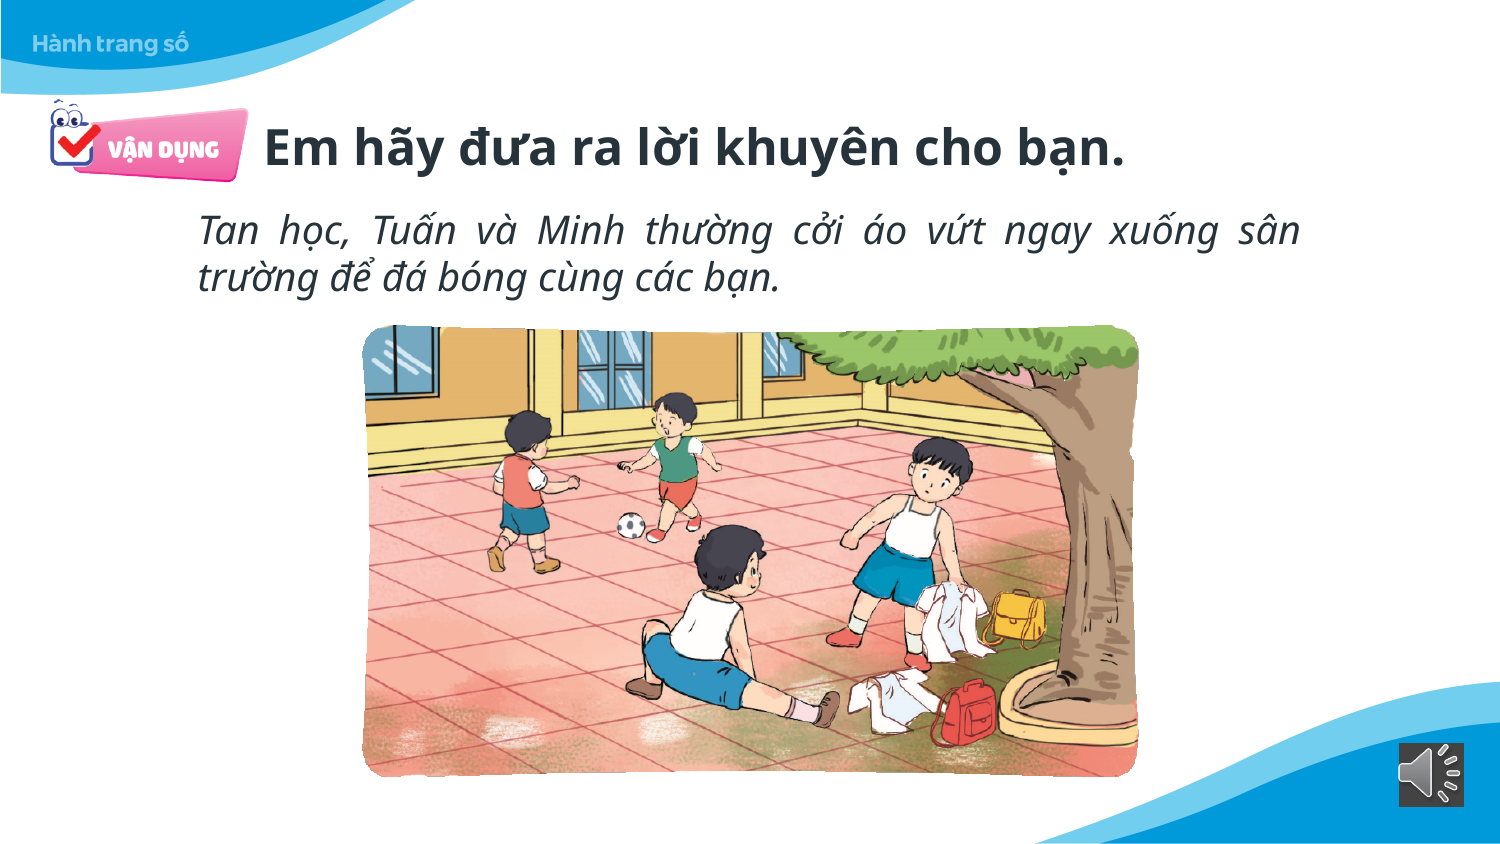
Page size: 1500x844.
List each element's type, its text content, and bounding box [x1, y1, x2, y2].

picture [0, 0, 1500, 844]
picture [130, 39, 142, 51]
picture [107, 40, 114, 51]
picture [98, 37, 103, 51]
picture [1399, 744, 1463, 806]
picture [34, 36, 47, 51]
picture [51, 40, 60, 51]
picture [176, 39, 188, 51]
picture [69, 40, 75, 51]
picture [165, 40, 173, 51]
text_box Em hãy đưa ra lời khuyên cho bạn. [254, 107, 1383, 183]
picture [64, 40, 68, 51]
text_box Tan học, Tuấn và Minh thường cởi áo vứt ngay xuống sân trường để đá bóng cùng các bạn. [182, 197, 1317, 308]
picture [79, 35, 83, 51]
picture [118, 40, 127, 51]
picture [145, 40, 157, 56]
picture [84, 40, 90, 51]
